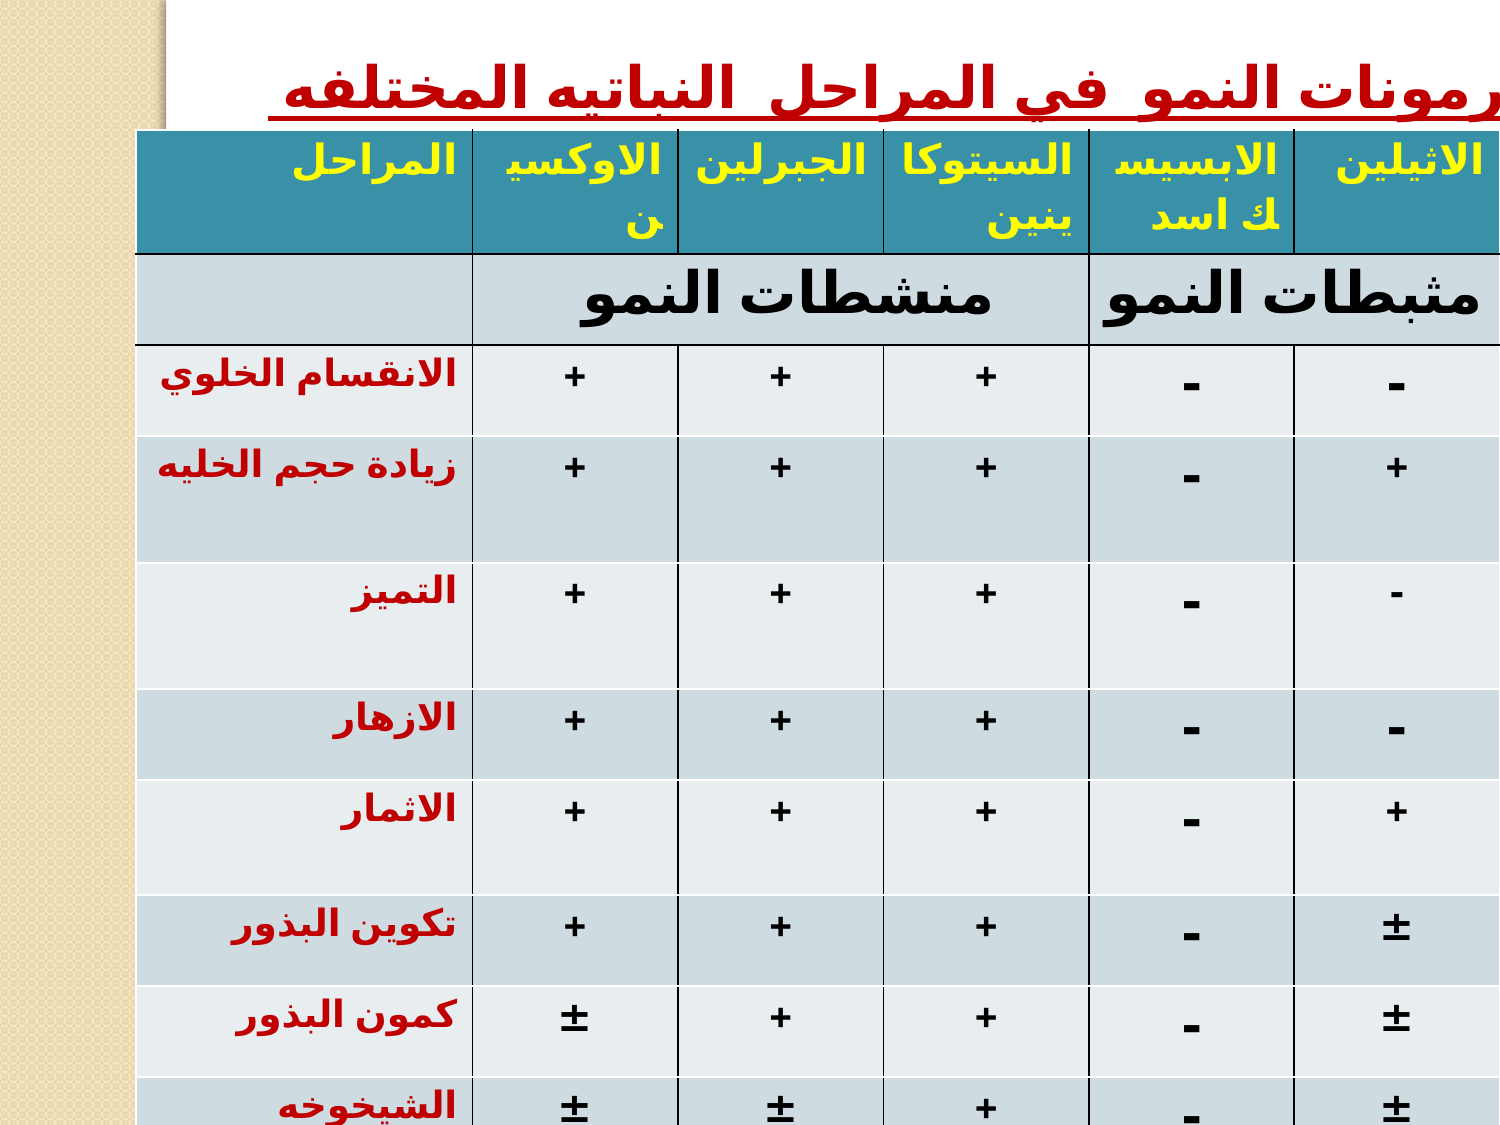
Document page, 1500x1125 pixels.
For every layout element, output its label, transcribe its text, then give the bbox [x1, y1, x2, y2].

table_cell - [1295, 346, 1499, 435]
table_cell + [473, 564, 677, 688]
table_cell تكوين البذور [137, 896, 472, 985]
table_cell + [473, 896, 677, 985]
table_cell + [679, 987, 883, 1076]
table_cell + [473, 690, 677, 779]
table_cell + [884, 896, 1088, 985]
table_cell - [1090, 781, 1293, 894]
table_cell - [1090, 690, 1293, 779]
table_cell + [679, 564, 883, 688]
text_box دور هرمونات النمو في المراحل النباتيه المختلفه [252, 42, 1500, 128]
table_cell ± [1295, 987, 1499, 1076]
table_cell + [884, 781, 1088, 894]
table_cell + [884, 987, 1088, 1076]
table_cell + [679, 690, 883, 779]
table_cell - [1295, 564, 1499, 688]
table_header الجبرلين [679, 131, 883, 253]
table_cell - [1090, 896, 1293, 985]
table_cell ± [473, 1078, 677, 1125]
table_cell + [679, 896, 883, 985]
table_cell + [473, 437, 677, 562]
table_cell كمون البذور [137, 987, 472, 1076]
table_cell + [679, 346, 883, 435]
table_header الاثيلين [1295, 131, 1499, 253]
table_cell ± [473, 987, 677, 1076]
table_header المراحل [137, 131, 472, 253]
table_cell + [1295, 781, 1499, 894]
table_cell مثبطات النمو [1090, 255, 1499, 344]
table_cell + [884, 564, 1088, 688]
table_cell + [884, 690, 1088, 779]
table_cell + [679, 437, 883, 562]
table_cell التميز [137, 564, 472, 688]
table_header الابسيسك اسد [1090, 131, 1293, 253]
table_cell زيادة حجم الخليه [137, 437, 472, 562]
table_cell - [1295, 690, 1499, 779]
table_cell + [1295, 437, 1499, 562]
table_cell + [473, 346, 677, 435]
table_cell + [473, 781, 677, 894]
table_cell ± [1295, 896, 1499, 985]
table_cell - [1090, 437, 1293, 562]
table_cell ± [1295, 1078, 1499, 1125]
table_cell الاثمار [137, 781, 472, 894]
table_header السيتوكاينين [884, 131, 1088, 253]
table_cell الشيخوخه [137, 1078, 472, 1125]
table_cell منشطات النمو [473, 255, 1088, 344]
table_cell + [679, 781, 883, 894]
table_cell - [1090, 1078, 1293, 1125]
table_cell [137, 255, 472, 344]
table_cell الانقسام الخلوي [137, 346, 472, 435]
table_cell الازهار [137, 690, 472, 779]
table_cell + [884, 346, 1088, 435]
table_cell + [884, 1078, 1088, 1125]
table_header الاوكسين [473, 131, 677, 253]
table_cell ± [679, 1078, 883, 1125]
table_cell - [1090, 987, 1293, 1076]
table_cell - [1090, 346, 1293, 435]
table_cell - [1090, 564, 1293, 688]
table_cell + [884, 437, 1088, 562]
